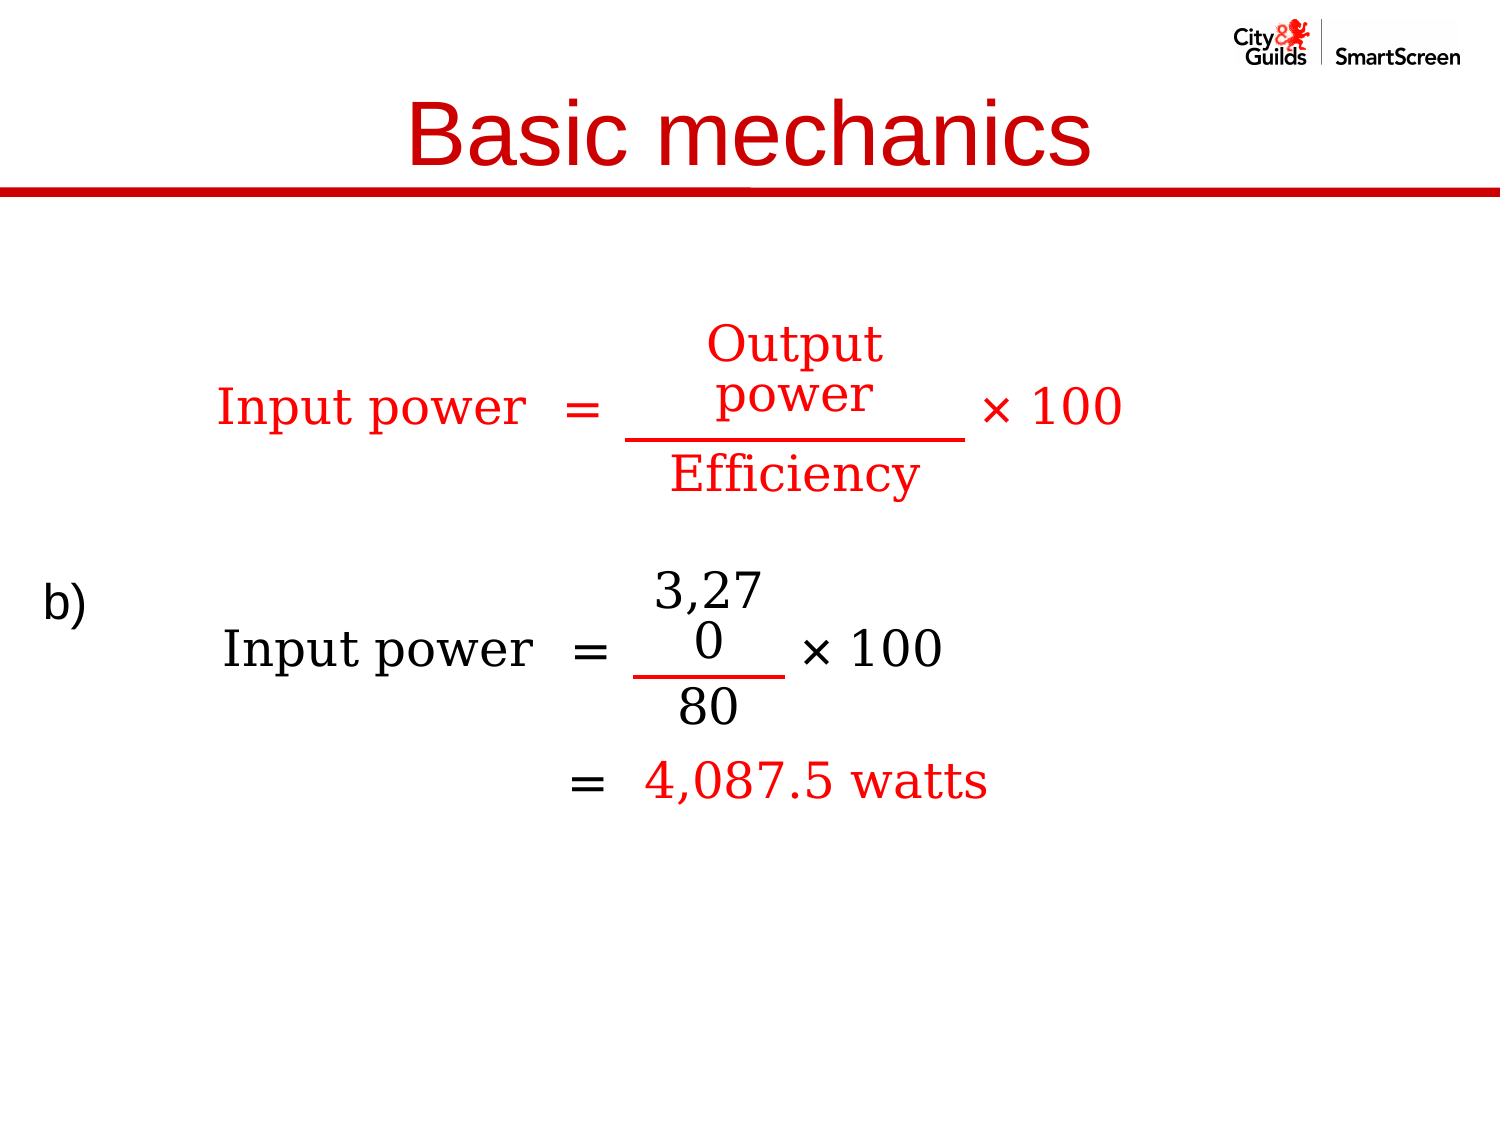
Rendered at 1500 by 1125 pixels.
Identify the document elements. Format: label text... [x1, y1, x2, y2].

table_header × 100 [965, 305, 1321, 515]
table_header × 100 [785, 562, 965, 742]
picture [1234, 19, 1460, 65]
text_box b) [28, 561, 103, 637]
text_box Basic mechanics [0, 66, 1500, 191]
table_header Output power [625, 305, 965, 438]
table_header Input power [185, 305, 542, 515]
table_cell Efficiency [625, 442, 965, 515]
table_header 3,270 [633, 562, 785, 675]
table_header = [547, 752, 630, 817]
table_header 4,087.5 watts [630, 752, 1326, 817]
table_header = [548, 562, 633, 742]
table_header = [542, 305, 625, 515]
table_cell 80 [633, 679, 785, 742]
table_header Input power [203, 562, 548, 742]
